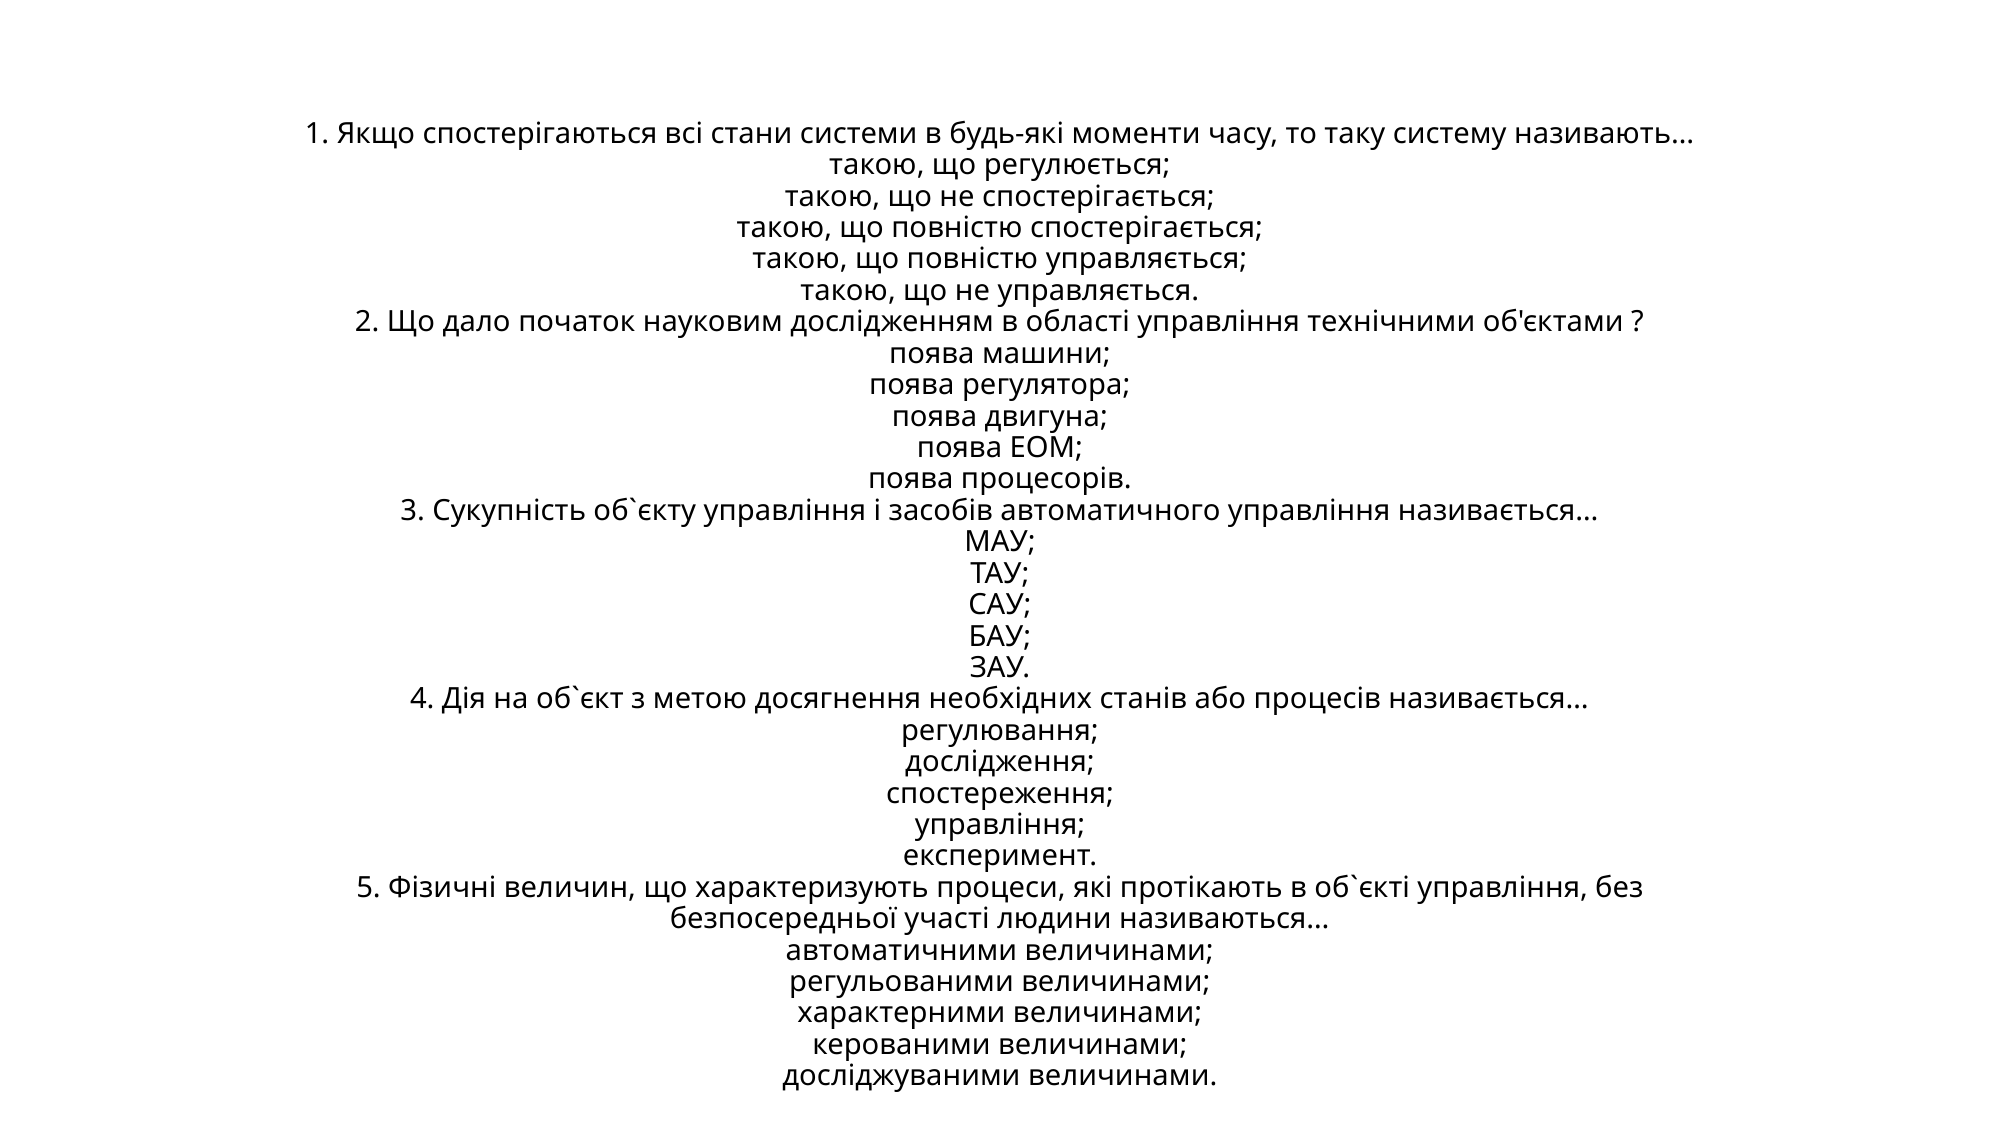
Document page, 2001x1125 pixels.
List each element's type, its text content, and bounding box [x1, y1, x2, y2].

title 1. Якщо спостерігаються всі стани системи в будь-які моменти часу, то таку систему називають… такою, що регулюється; такою, що не спостерігається; такою, що повністю спостерігається; такою, що повністю управляється; такою, що не управляється. 2. Що дало початок науковим дослідженням в області управління технічними об'єктами ? поява машини; поява регулятора; поява двигуна; поява ЕОМ; поява процесорів. 3. Сукупність об`єкту управління і засобів автоматичного управління називається… МАУ; ТАУ; САУ; БАУ; ЗАУ. 4. Дія на об`єкт з метою досягнення необхідних станів або процесів називається… регулювання; дослідження; спостереження; управління; експеримент. 5. Фізичні величин, що характеризують процеси, які протікають в об`єкті управління, без безпосередньої участі людини називаються… автоматичними величинами; регульованими величинами; характерними величинами; керованими величинами; досліджуваними величинами. [249, 708, 1750, 1100]
